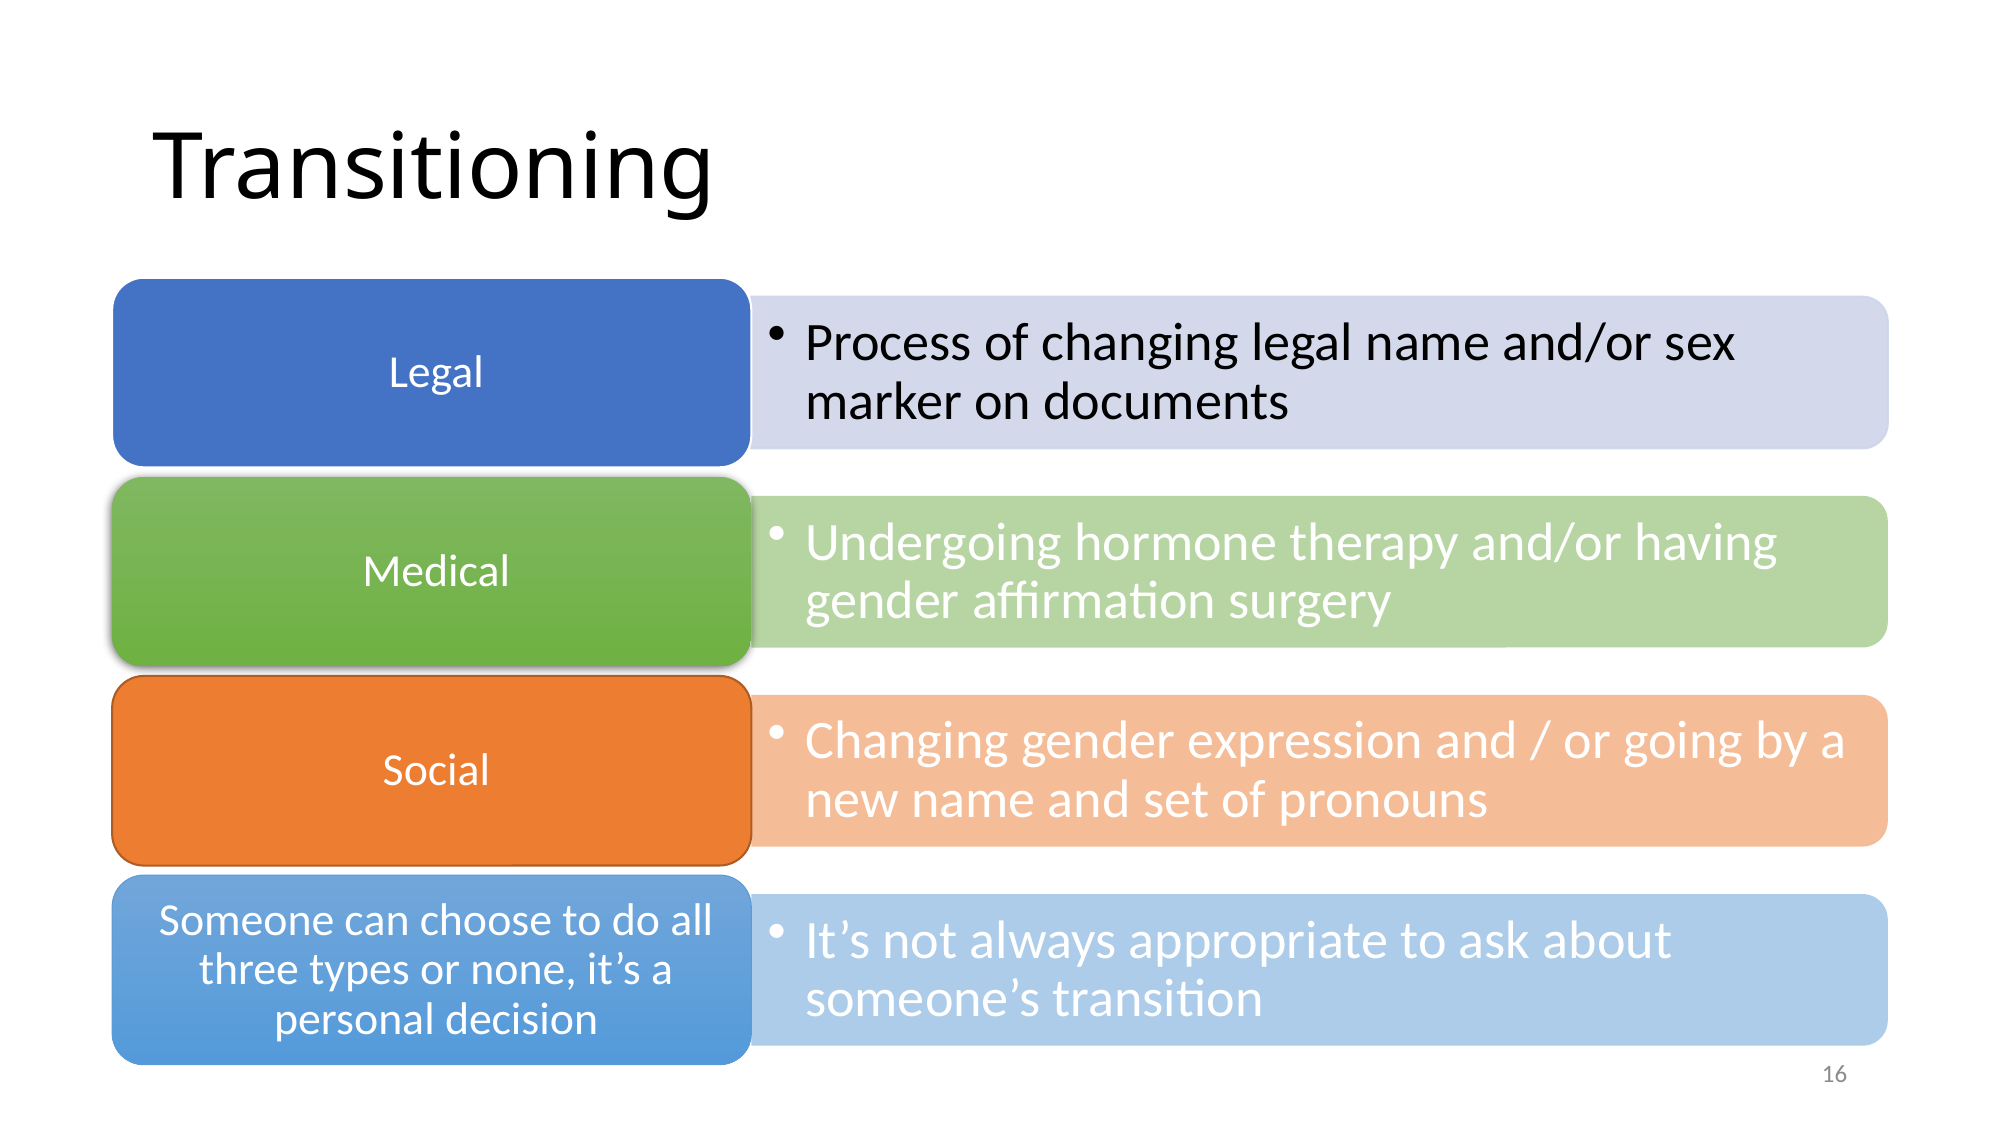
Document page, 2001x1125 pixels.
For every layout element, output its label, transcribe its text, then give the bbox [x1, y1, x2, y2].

slide_number 16 [1412, 1066, 1863, 1103]
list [112, 277, 1888, 1066]
title Transitioning [137, 59, 1863, 277]
